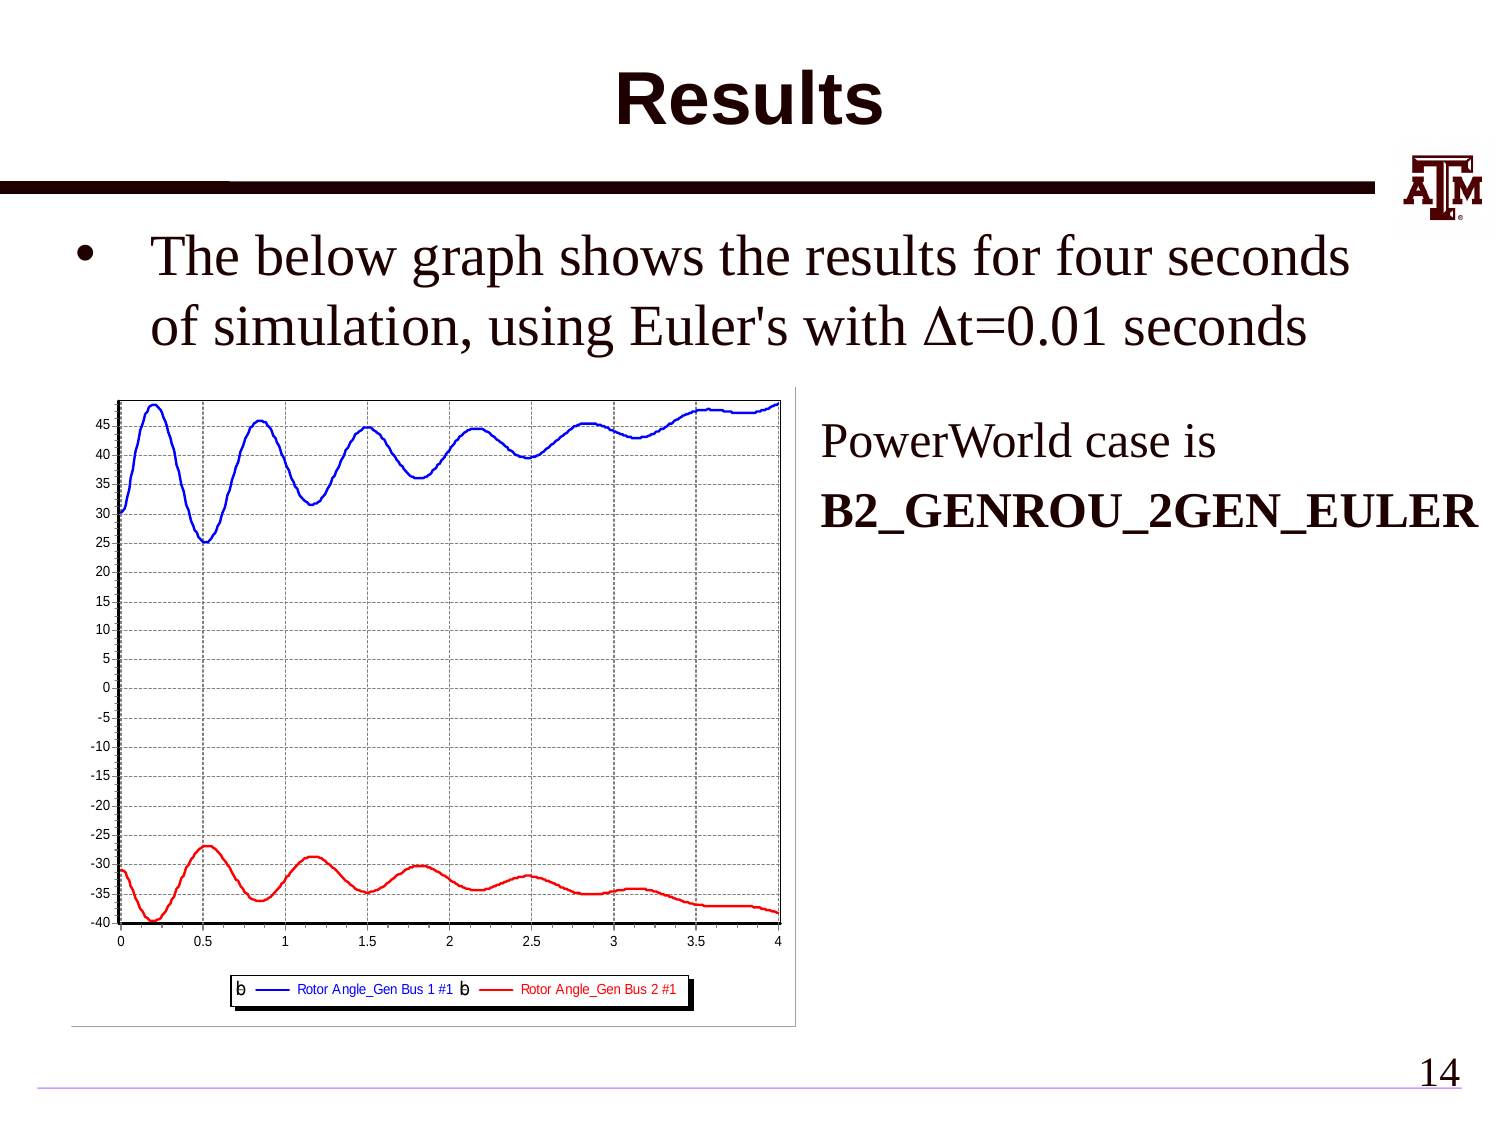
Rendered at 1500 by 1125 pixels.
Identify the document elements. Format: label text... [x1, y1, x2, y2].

slide_number 13 [1377, 1037, 1475, 1113]
title Results [37, 12, 1463, 188]
picture [1392, 137, 1493, 238]
picture [71, 387, 797, 1028]
list The below graph shows the results for four seconds of simulation, using Euler's with Dt=0.01 seconds [59, 209, 1373, 376]
text_box PowerWorld case is B2_GENROU_2GEN_EULER [805, 399, 1494, 545]
